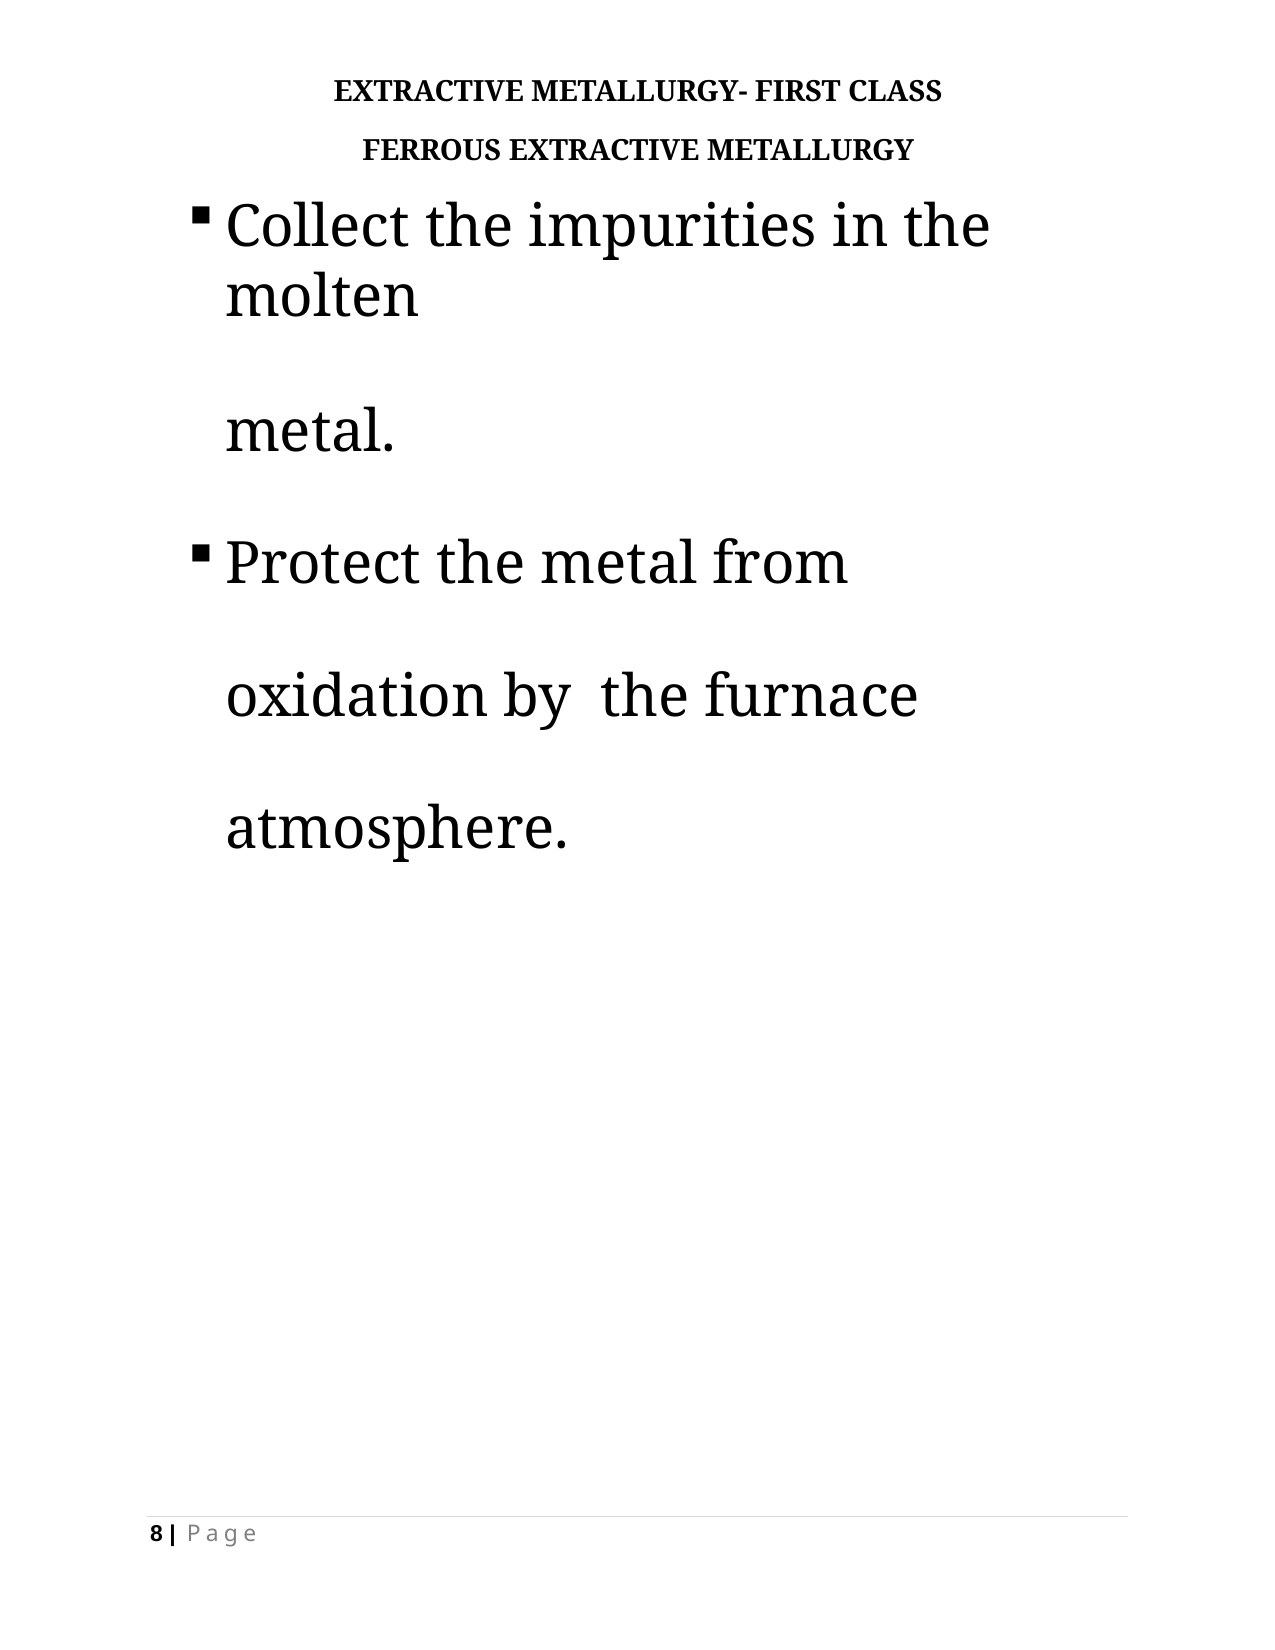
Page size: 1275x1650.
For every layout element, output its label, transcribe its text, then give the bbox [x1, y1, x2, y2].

slide_number 8 | P a g e [145, 1521, 261, 1650]
text_box EXTRACTIVE METALLURGY- FIRST CLASS FERROUS EXTRACTIVE METALLURGY Collect the impurities in the molten metal. Protect the metal from oxidation by the furnace atmosphere. [185, 70, 1127, 860]
